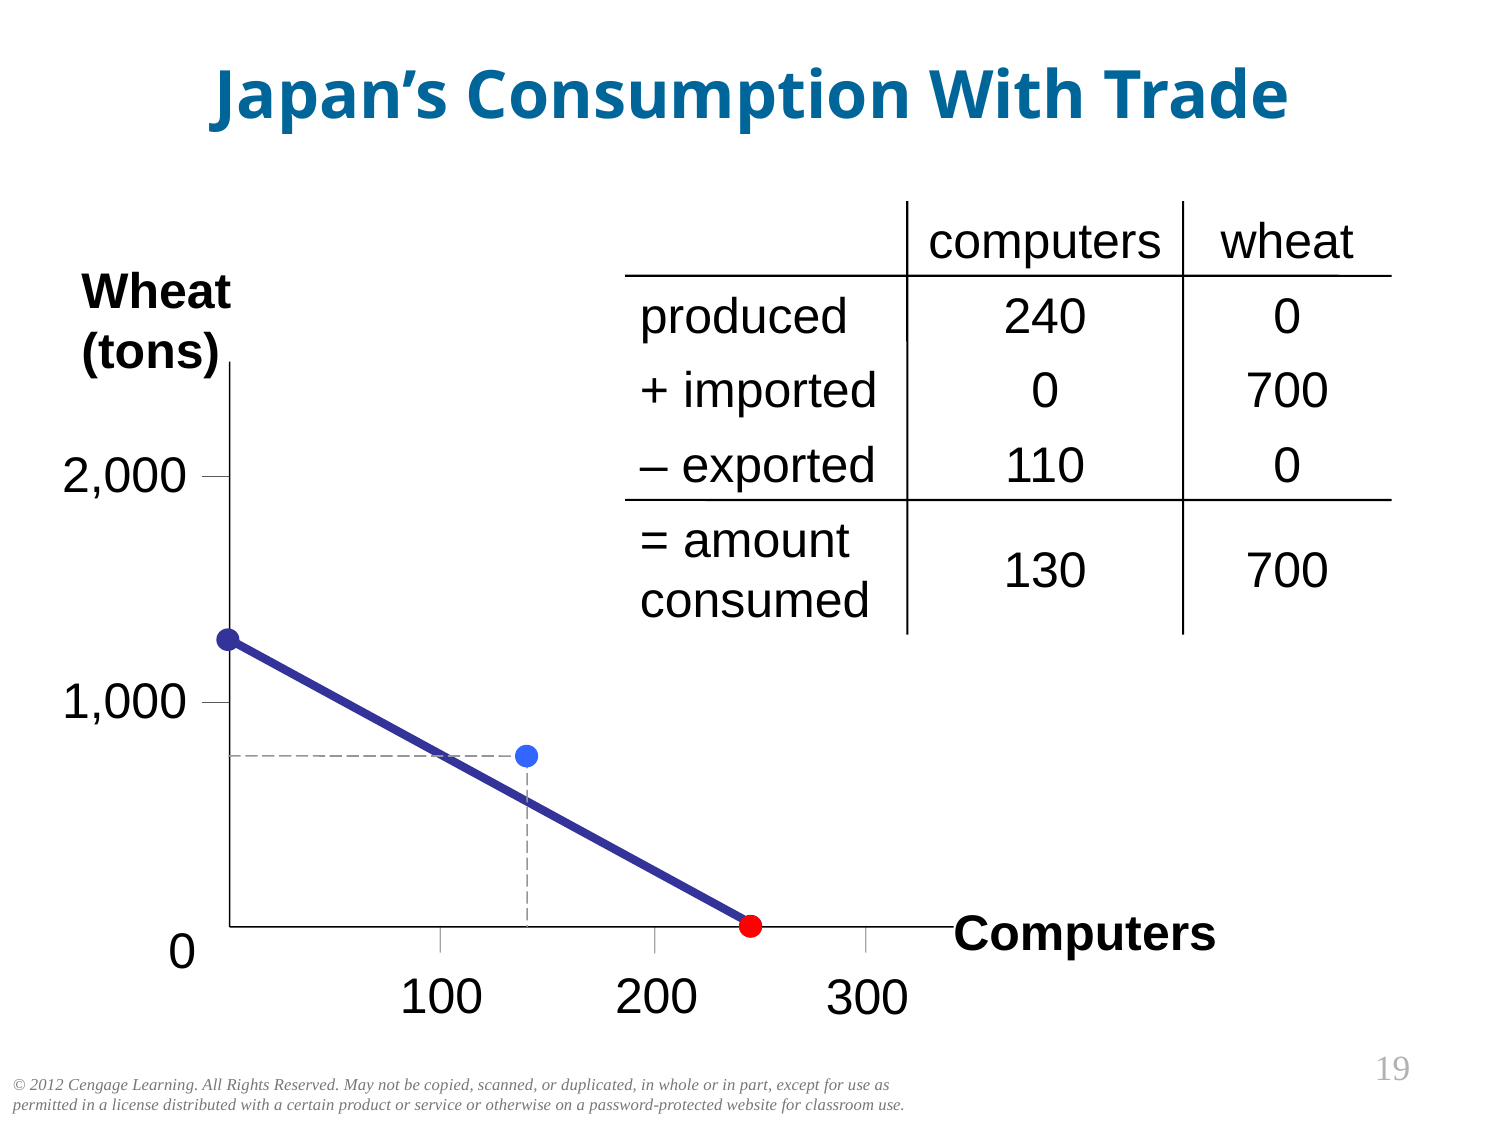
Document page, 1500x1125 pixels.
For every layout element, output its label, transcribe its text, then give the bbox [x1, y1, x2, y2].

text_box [624, 200, 1392, 635]
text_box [228, 744, 539, 927]
text_box © 2012 Cengage Learning. All Rights Reserved. May not be copied, scanned, or duplicated, in whole or in part, except for use as permitted in a license distributed with a certain product or service or otherwise on a password-protected website for classroom use. [0, 1066, 925, 1121]
title Japan’s Consumption With Trade [77, 38, 1428, 146]
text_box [47, 250, 1254, 1033]
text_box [216, 628, 763, 938]
text_box 18 [1237, 1037, 1425, 1095]
